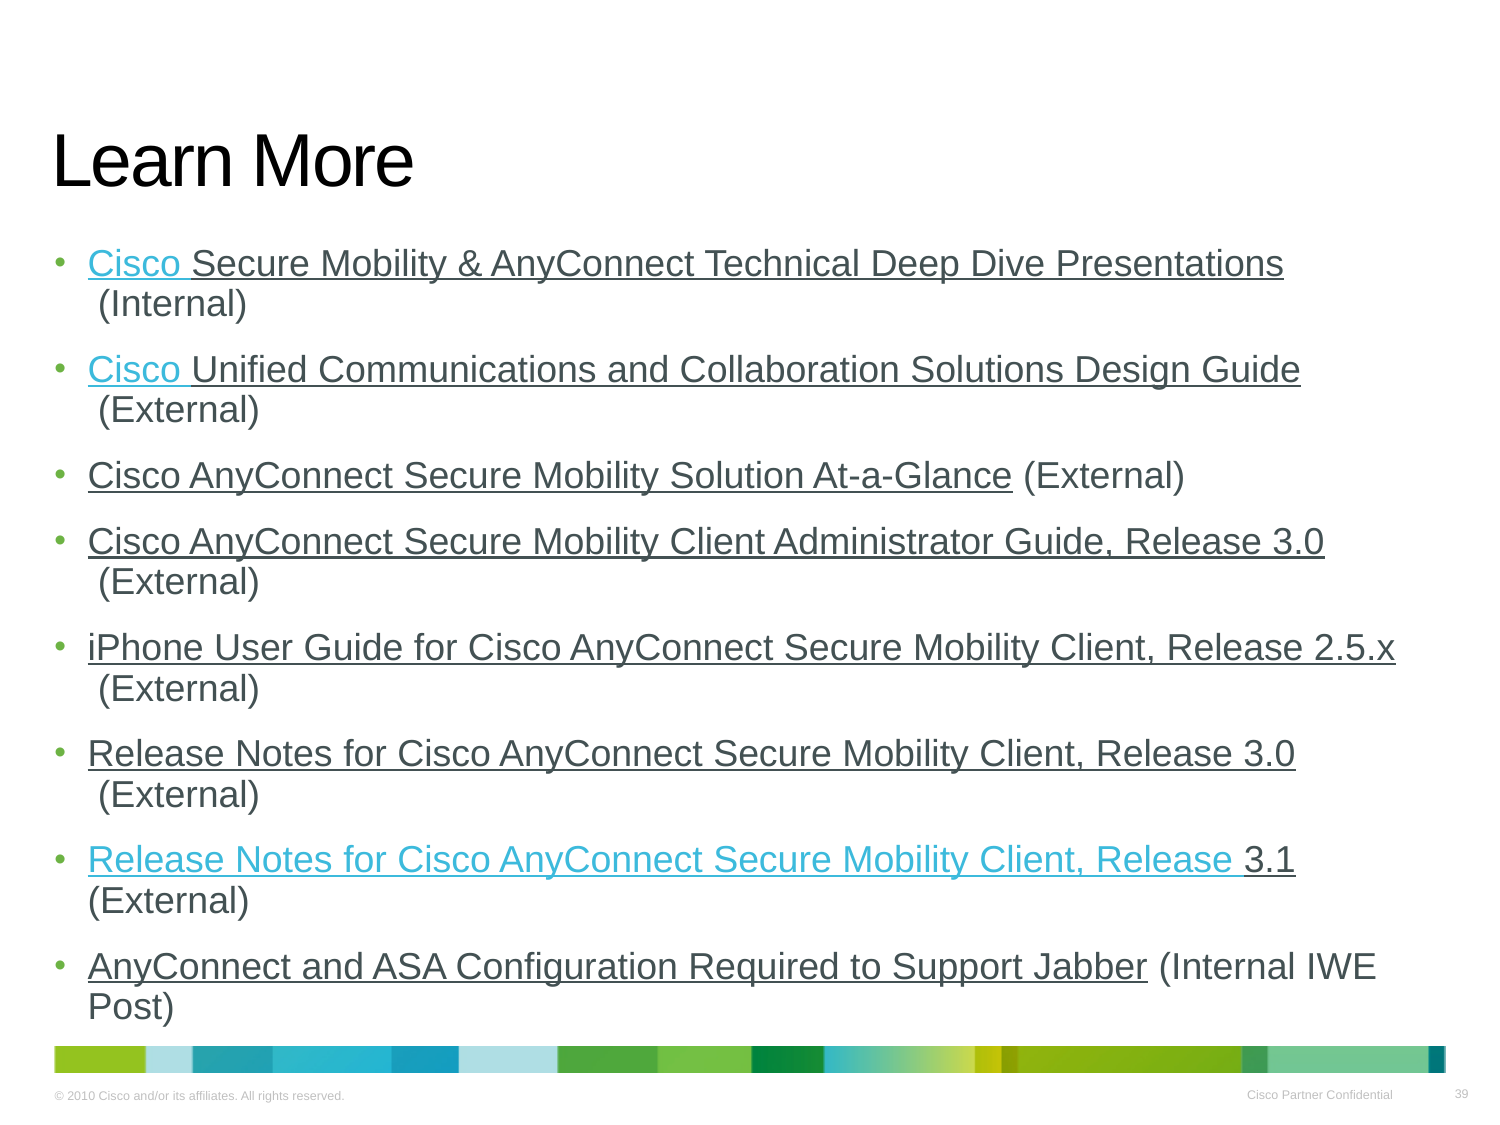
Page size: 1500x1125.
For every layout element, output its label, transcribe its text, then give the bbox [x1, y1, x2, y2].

picture [54, 1046, 1446, 1073]
title Learn More [37, 70, 1447, 209]
list Cisco Secure Mobility & AnyConnect Technical Deep Dive Presentations (Internal) Cisco Unified Communications and Collaboration Solutions Design Guide (External) Cisco AnyConnect Secure Mobility Solution At-a-Glance (External) Cisco AnyConnect Secure Mobility Client Administrator Guide, Release 3.0 (External) iPhone User Guide for Cisco AnyConnect Secure Mobility Client, Release 2.5.x (External) Release Notes for Cisco AnyConnect Secure Mobility Client, Release 3.0 (External) Release Notes for Cisco AnyConnect Secure Mobility Client, Release 3.1 (External) AnyConnect and ASA Configuration Required to Support Jabber (Internal IWE Post) [39, 236, 1447, 1036]
